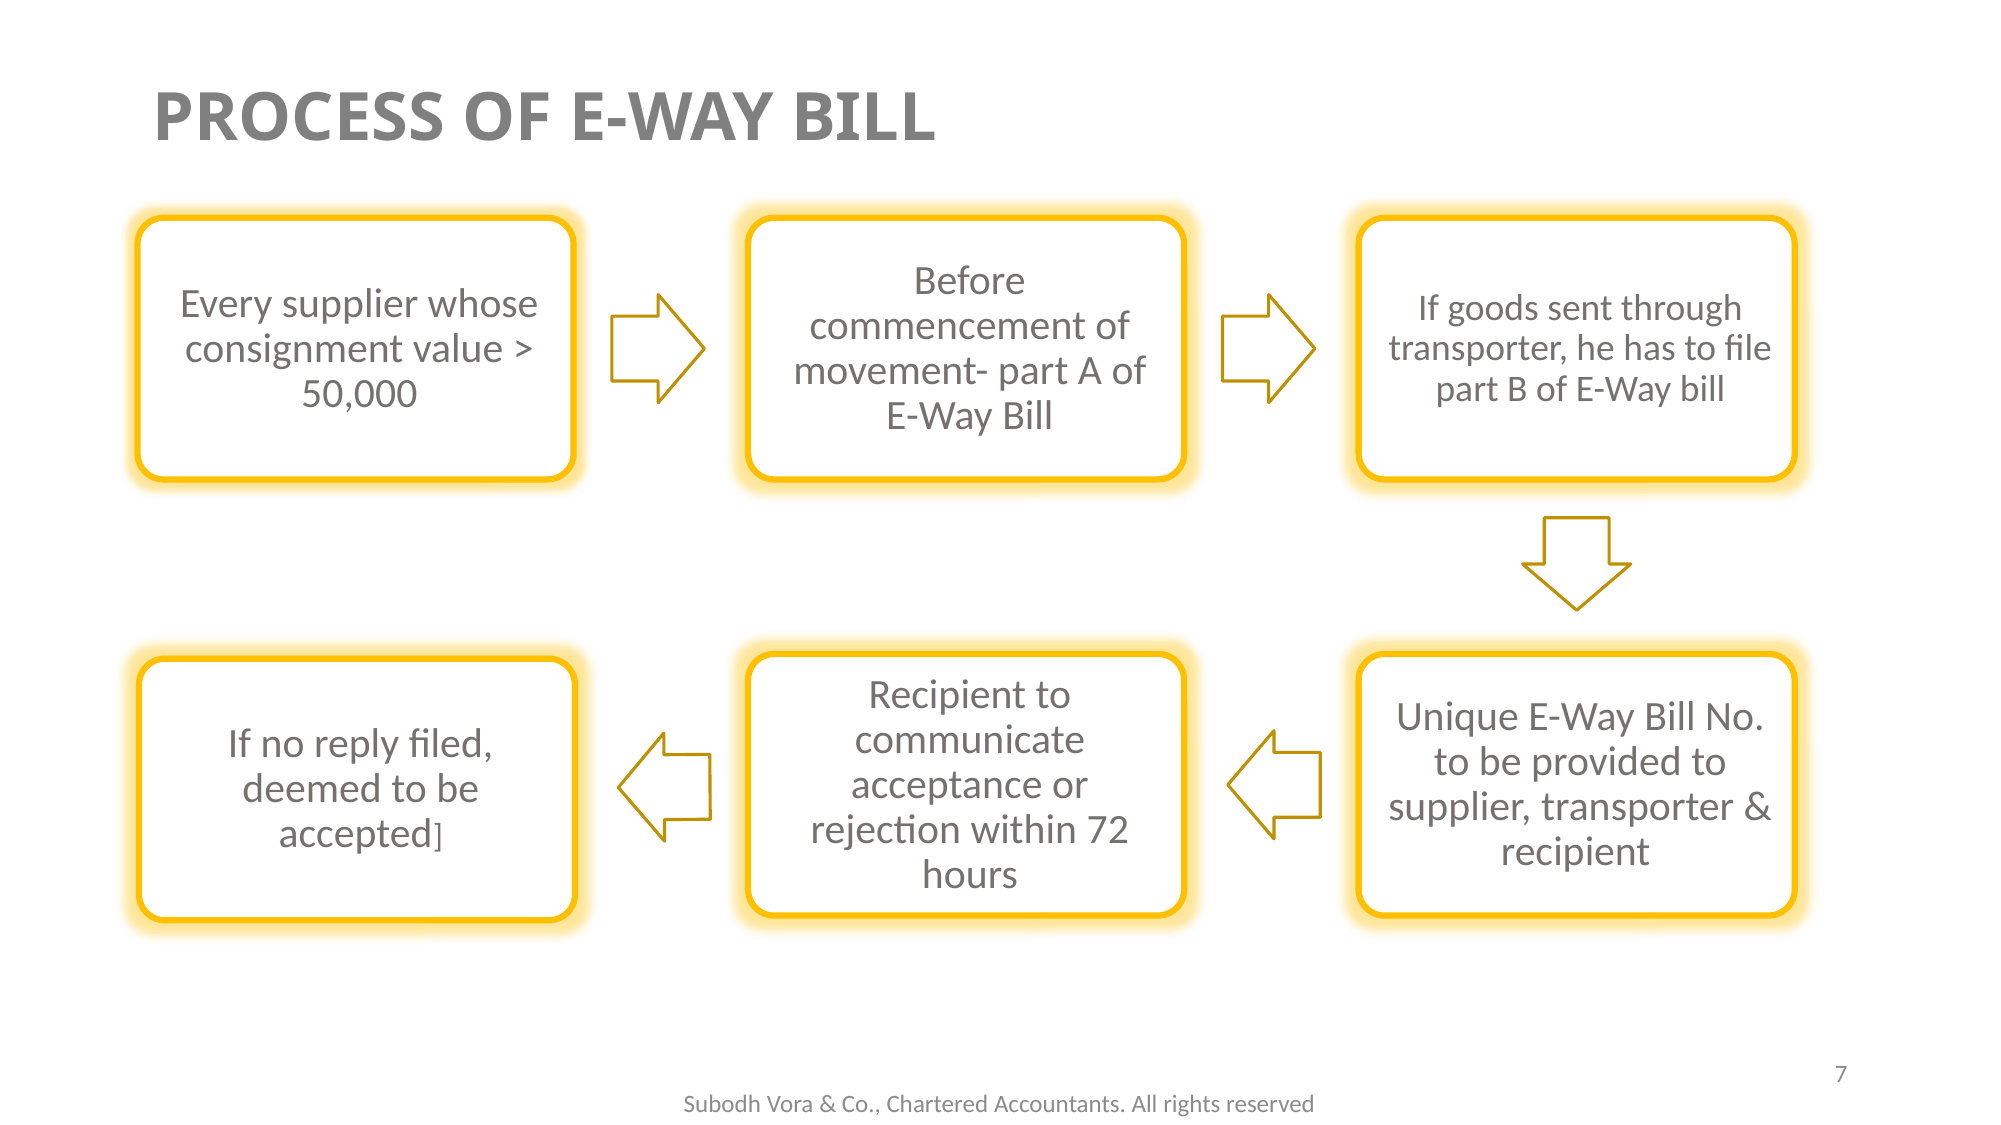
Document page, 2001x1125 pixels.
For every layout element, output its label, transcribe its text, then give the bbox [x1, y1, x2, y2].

footer Subodh Vora & Co., Chartered Accountants. All rights reserved [662, 1072, 1338, 1125]
title PROCESS OF E-WAY BILL [137, 9, 1863, 228]
slide_number 7 [1412, 1042, 1863, 1103]
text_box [137, 190, 1798, 953]
